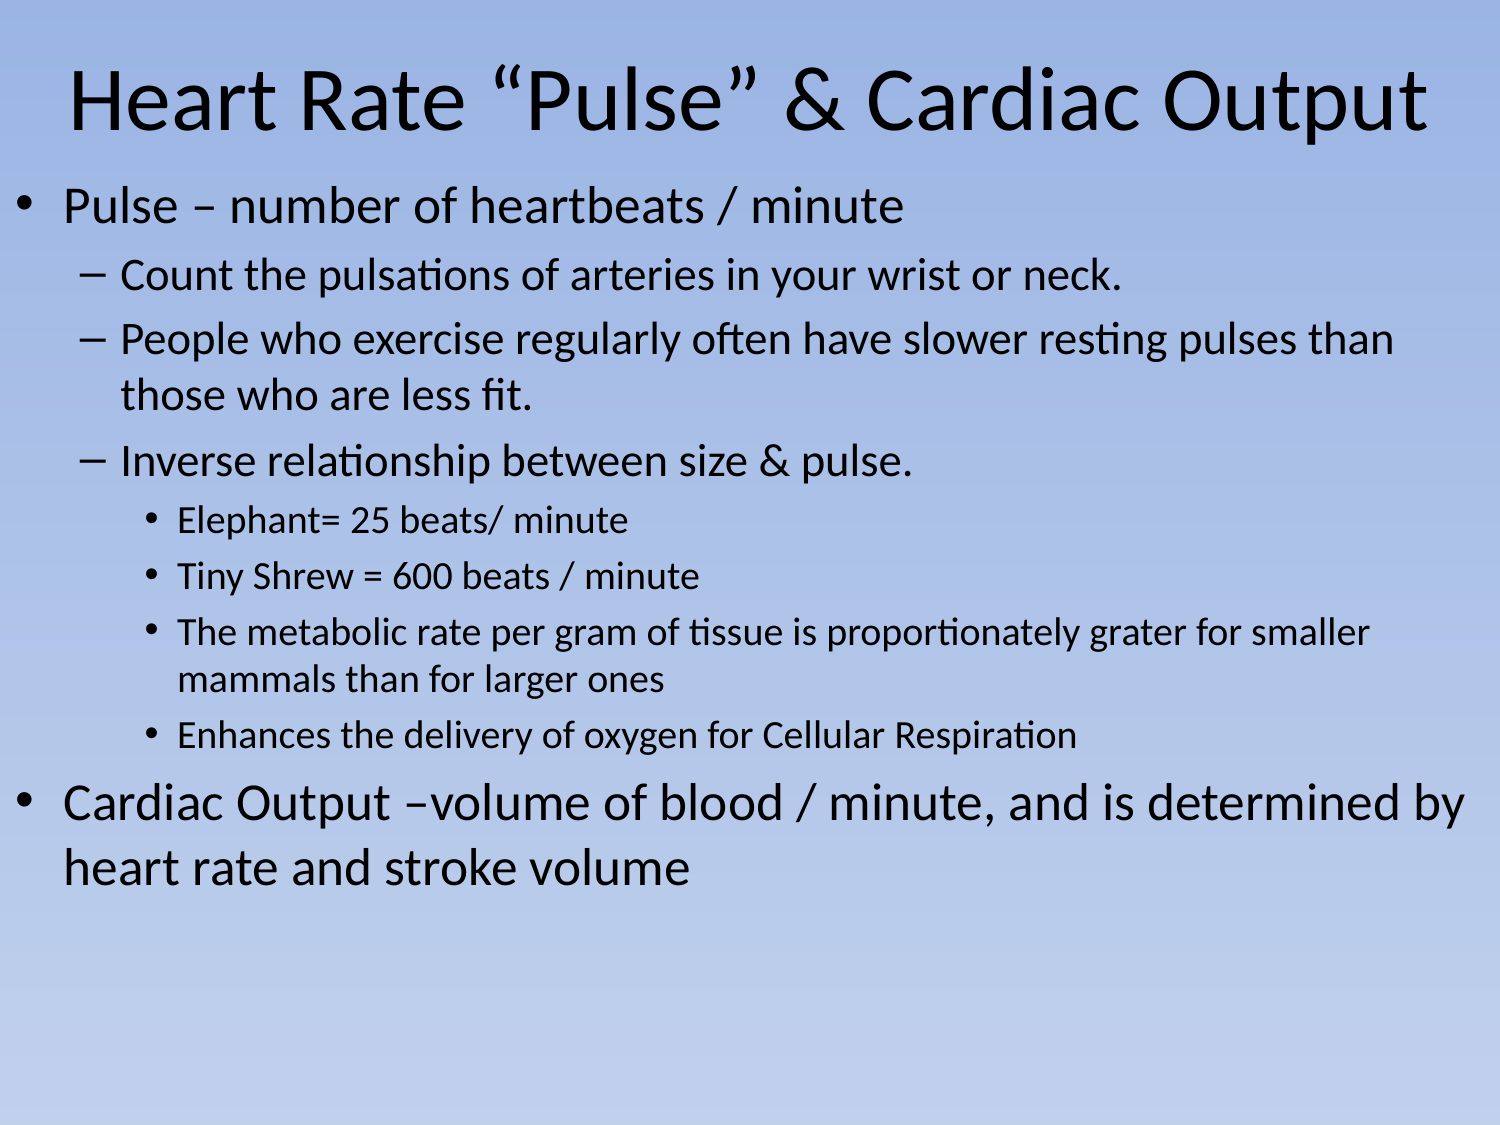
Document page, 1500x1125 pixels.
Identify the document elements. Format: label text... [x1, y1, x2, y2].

title Heart Rate “Pulse” & Cardiac Output [0, 0, 1500, 162]
list Pulse – number of heartbeats / minute Count the pulsations of arteries in your wrist or neck. People who exercise regularly often have slower resting pulses than those who are less fit. Inverse relationship between size & pulse. Elephant= 25 beats/ minute Tiny Shrew = 600 beats / minute The metabolic rate per gram of tissue is proportionately grater for smaller mammals than for larger ones Enhances the delivery of oxygen for Cellular Respiration Cardiac Output –volume of blood / minute, and is determined by heart rate and stroke volume [0, 162, 1500, 905]
